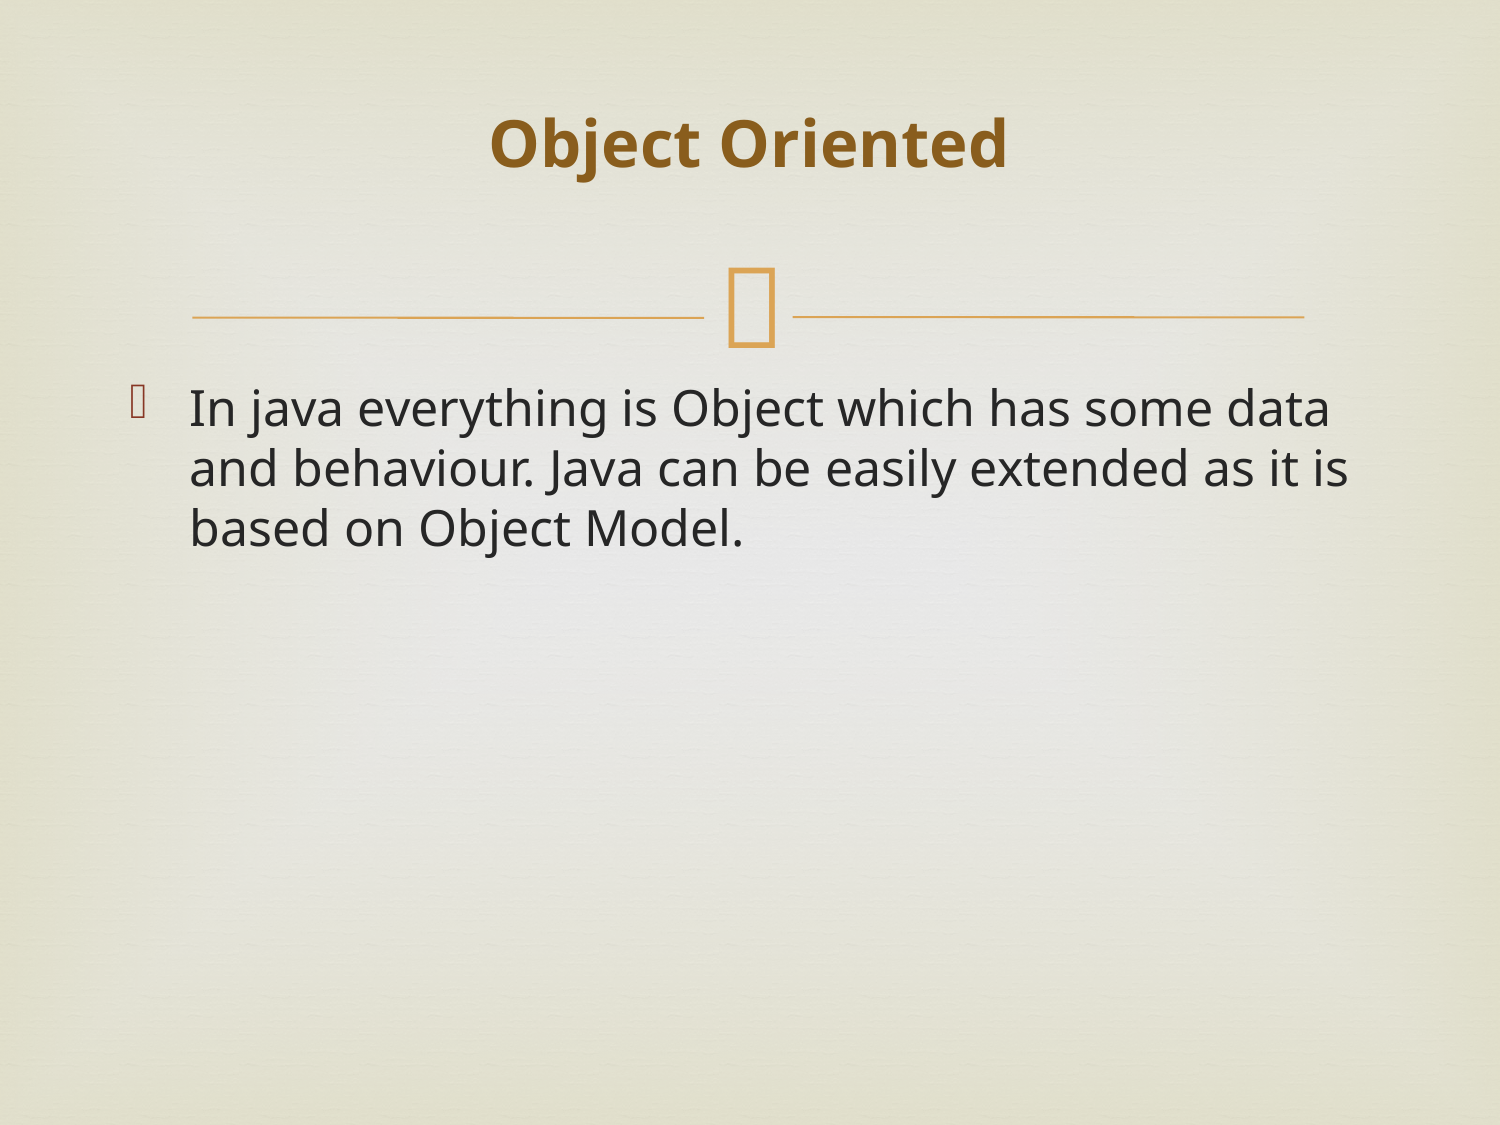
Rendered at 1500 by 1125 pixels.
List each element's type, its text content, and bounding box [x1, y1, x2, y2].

list In java everything is Object which has some data and behaviour. Java can be easily extended as it is based on Object Model. [114, 368, 1386, 1005]
title Object Oriented [112, 93, 1386, 267]
